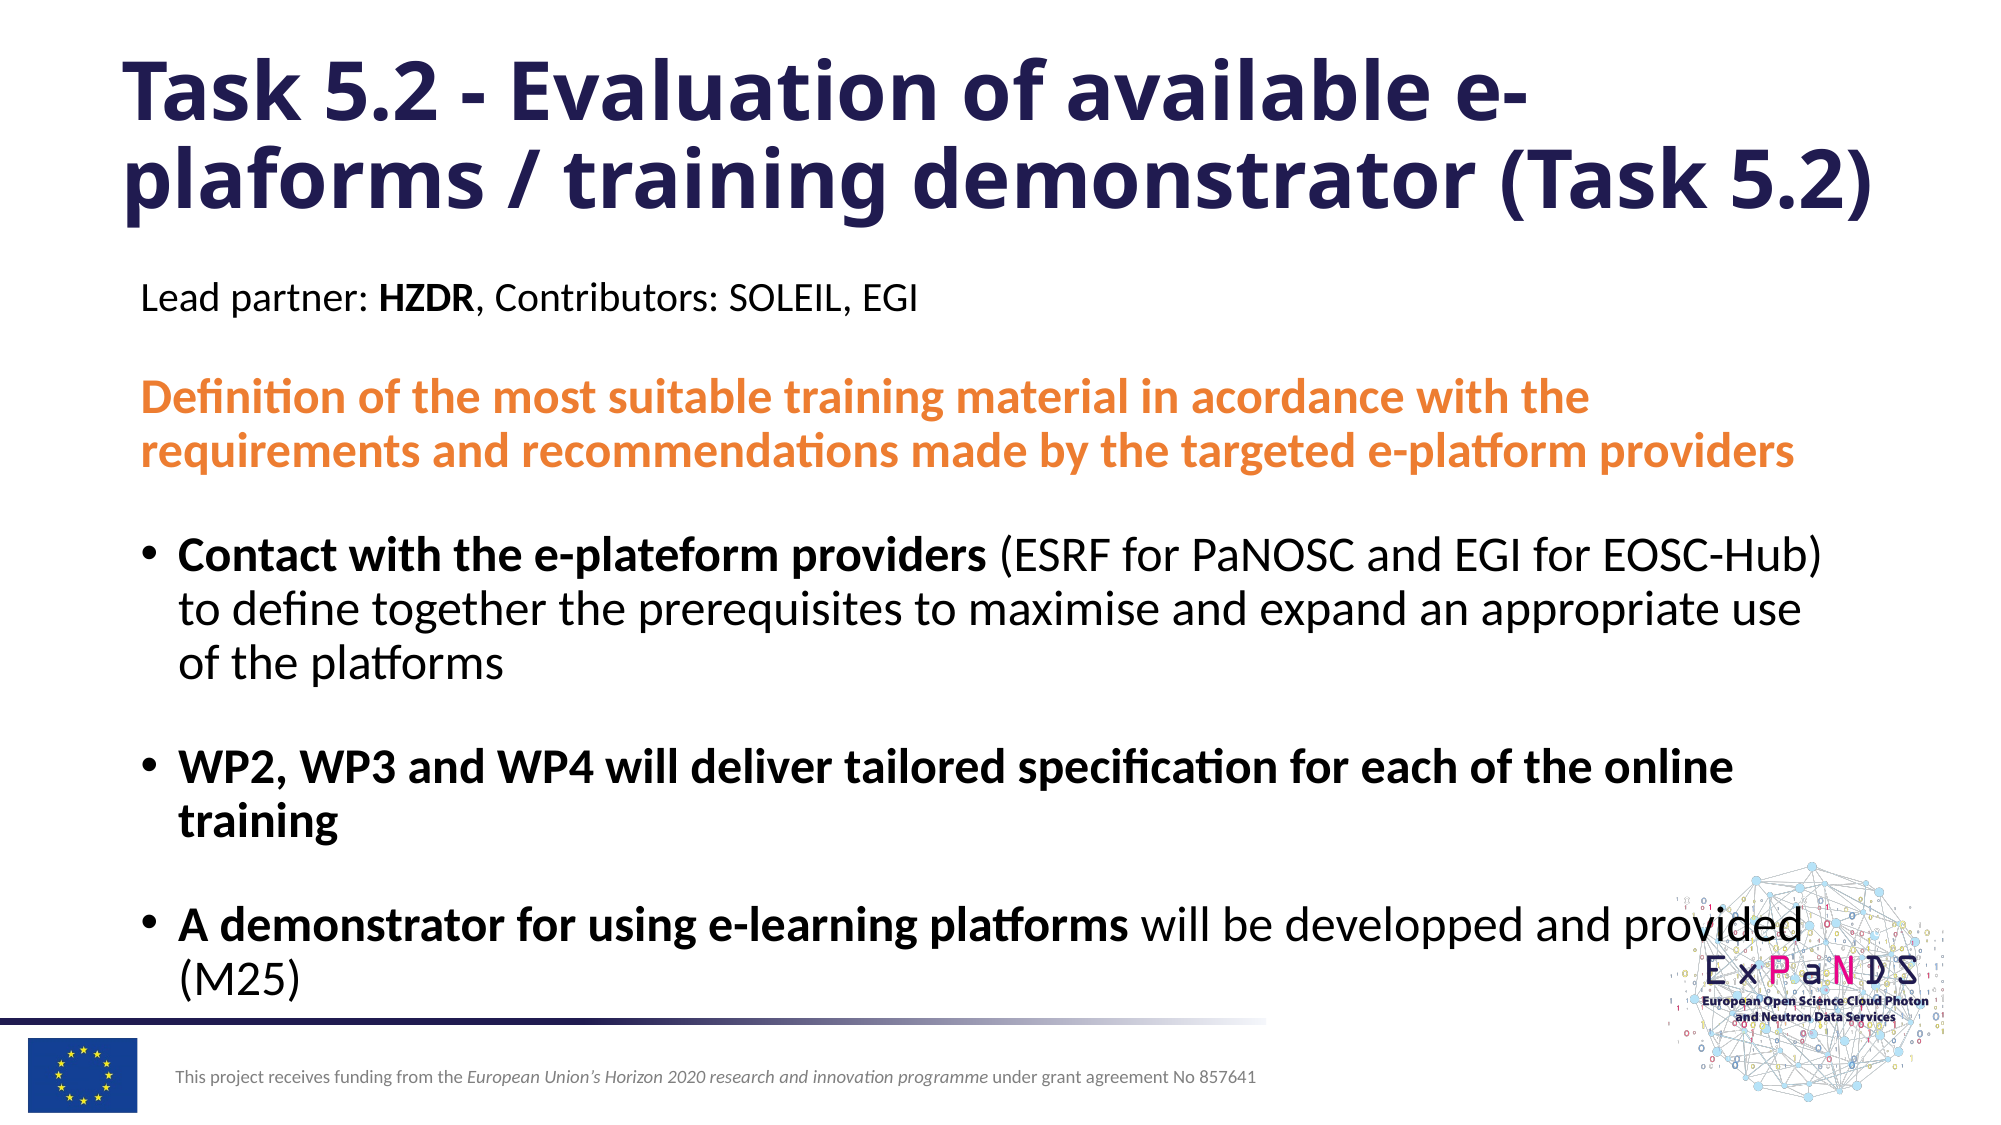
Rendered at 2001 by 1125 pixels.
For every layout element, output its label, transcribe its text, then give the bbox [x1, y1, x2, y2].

picture [1668, 862, 1944, 1102]
list Lead partner: HZDR, Contributors: SOLEIL, EGI Definition of the most suitable training material in acordance with the requirements and recommendations made by the targeted e-platform providers Contact with the e-plateform providers (ESRF for PaNOSC and EGI for EOSC-Hub) to define together the prerequisites to maximise and expand an appropriate use of the platforms WP2, WP3 and WP4 will deliver tailored specification for each of the online training A demonstrator for using e-learning platforms will be developped and provided (M25) [125, 267, 1863, 1014]
title Task 5.2 - Evaluation of available e-plaforms / training demonstrator (Task 5.2) [106, 29, 1900, 247]
picture [27, 1038, 138, 1113]
